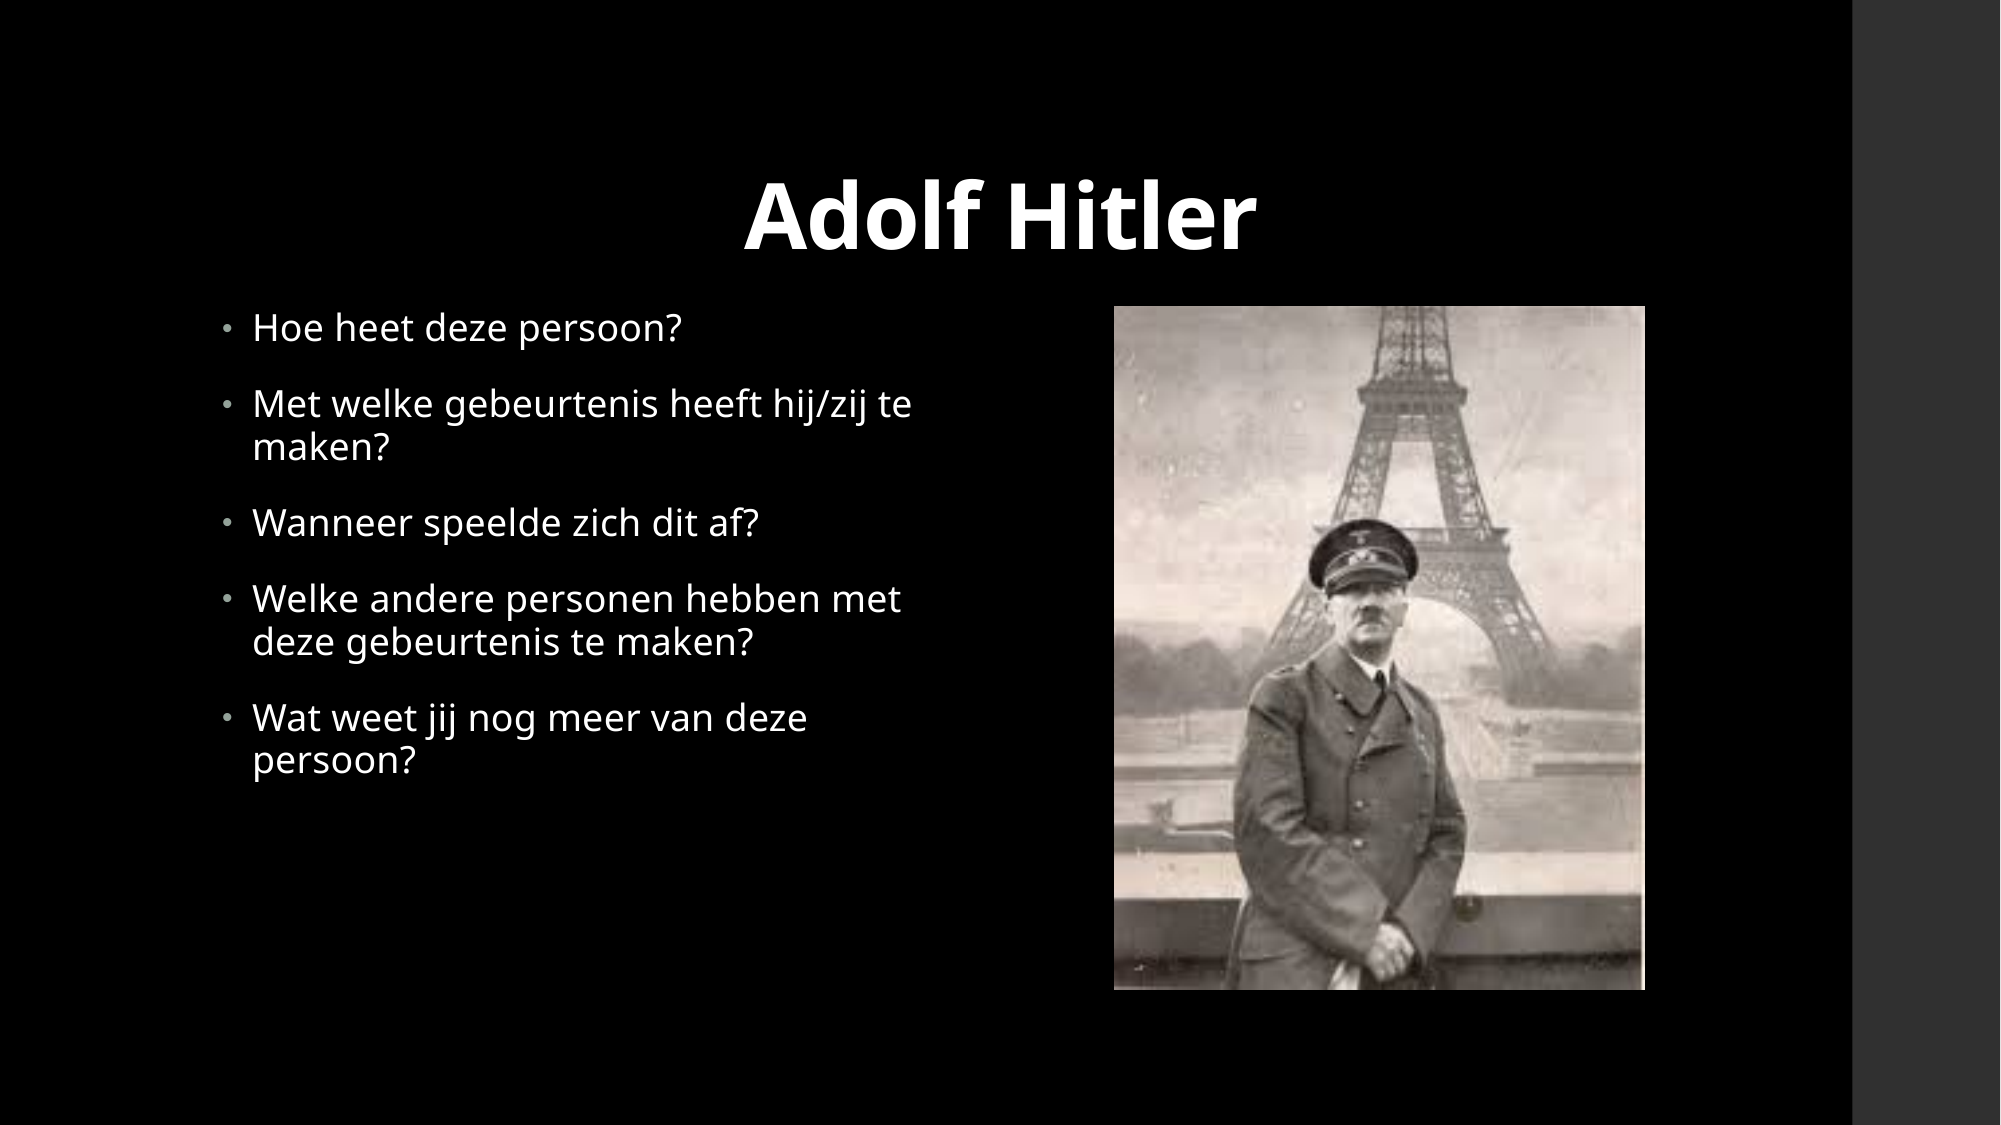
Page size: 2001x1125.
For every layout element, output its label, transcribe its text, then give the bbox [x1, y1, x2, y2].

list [1113, 305, 1645, 990]
list Hoe heet deze persoon? Met welke gebeurtenis heeft hij/zij te maken? Wanneer speelde zich dit af? Welke andere personen hebben met deze gebeurtenis te maken? Wat weet jij nog meer van deze persoon? [206, 299, 942, 1014]
title Adolf Hitler [206, 60, 1797, 278]
